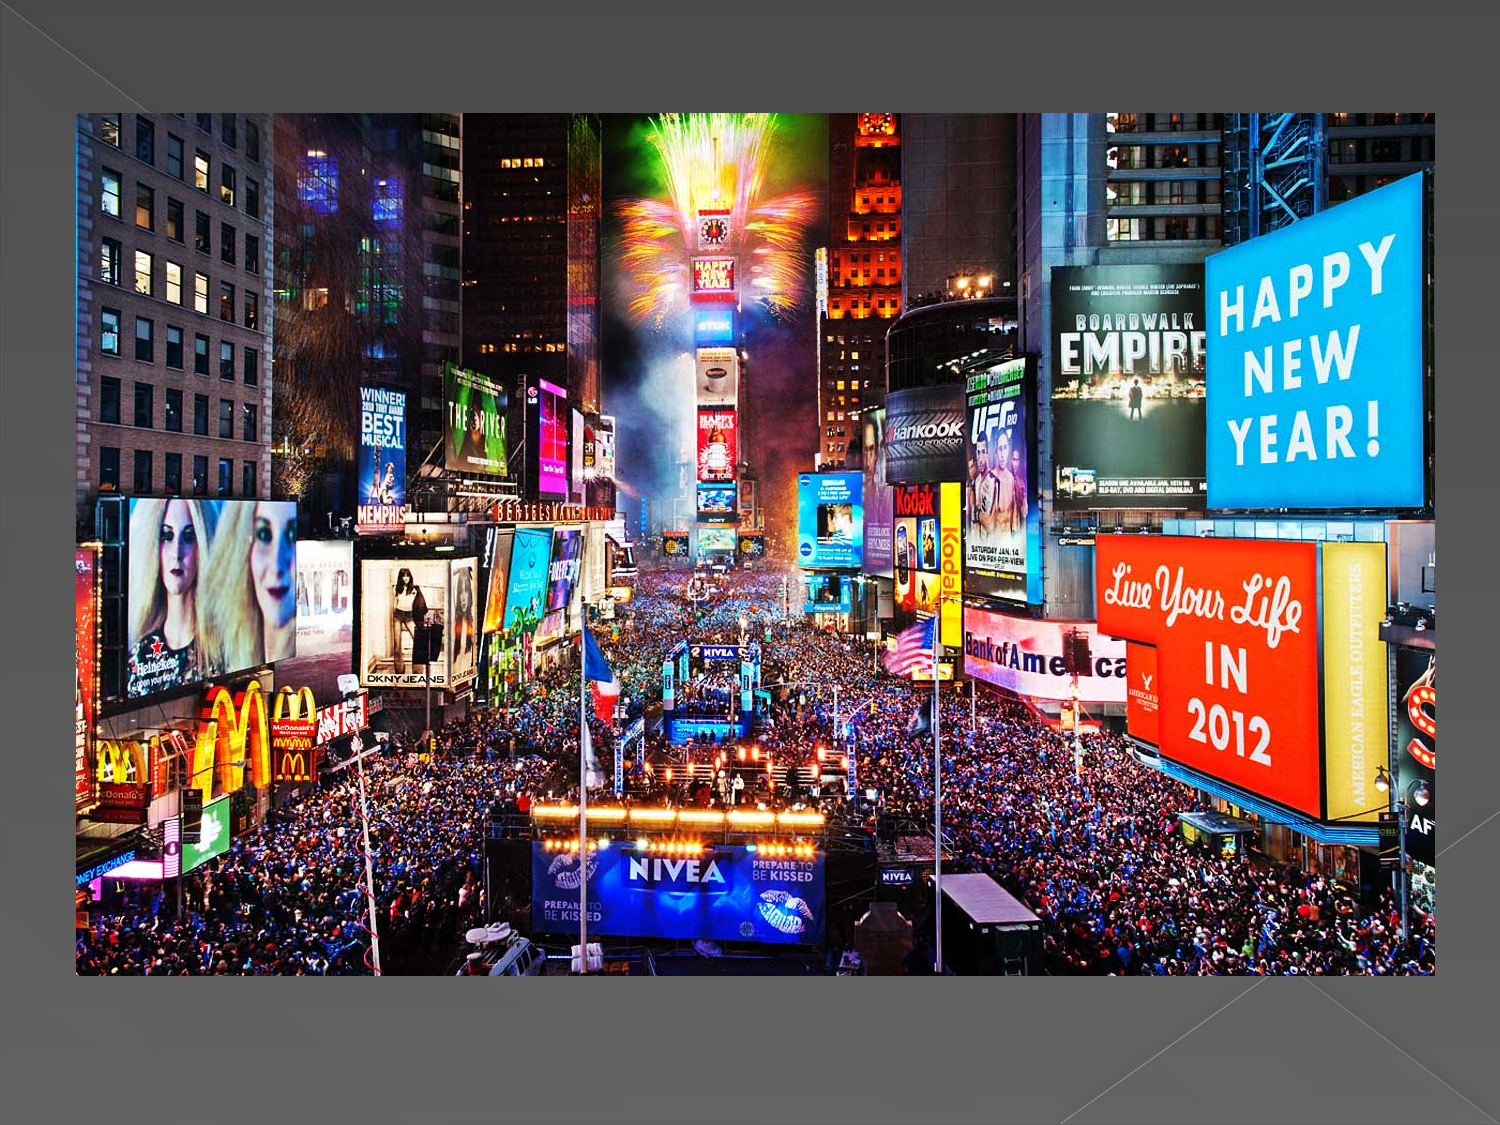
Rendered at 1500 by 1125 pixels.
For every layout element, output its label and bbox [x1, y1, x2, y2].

picture [76, 113, 1435, 977]
